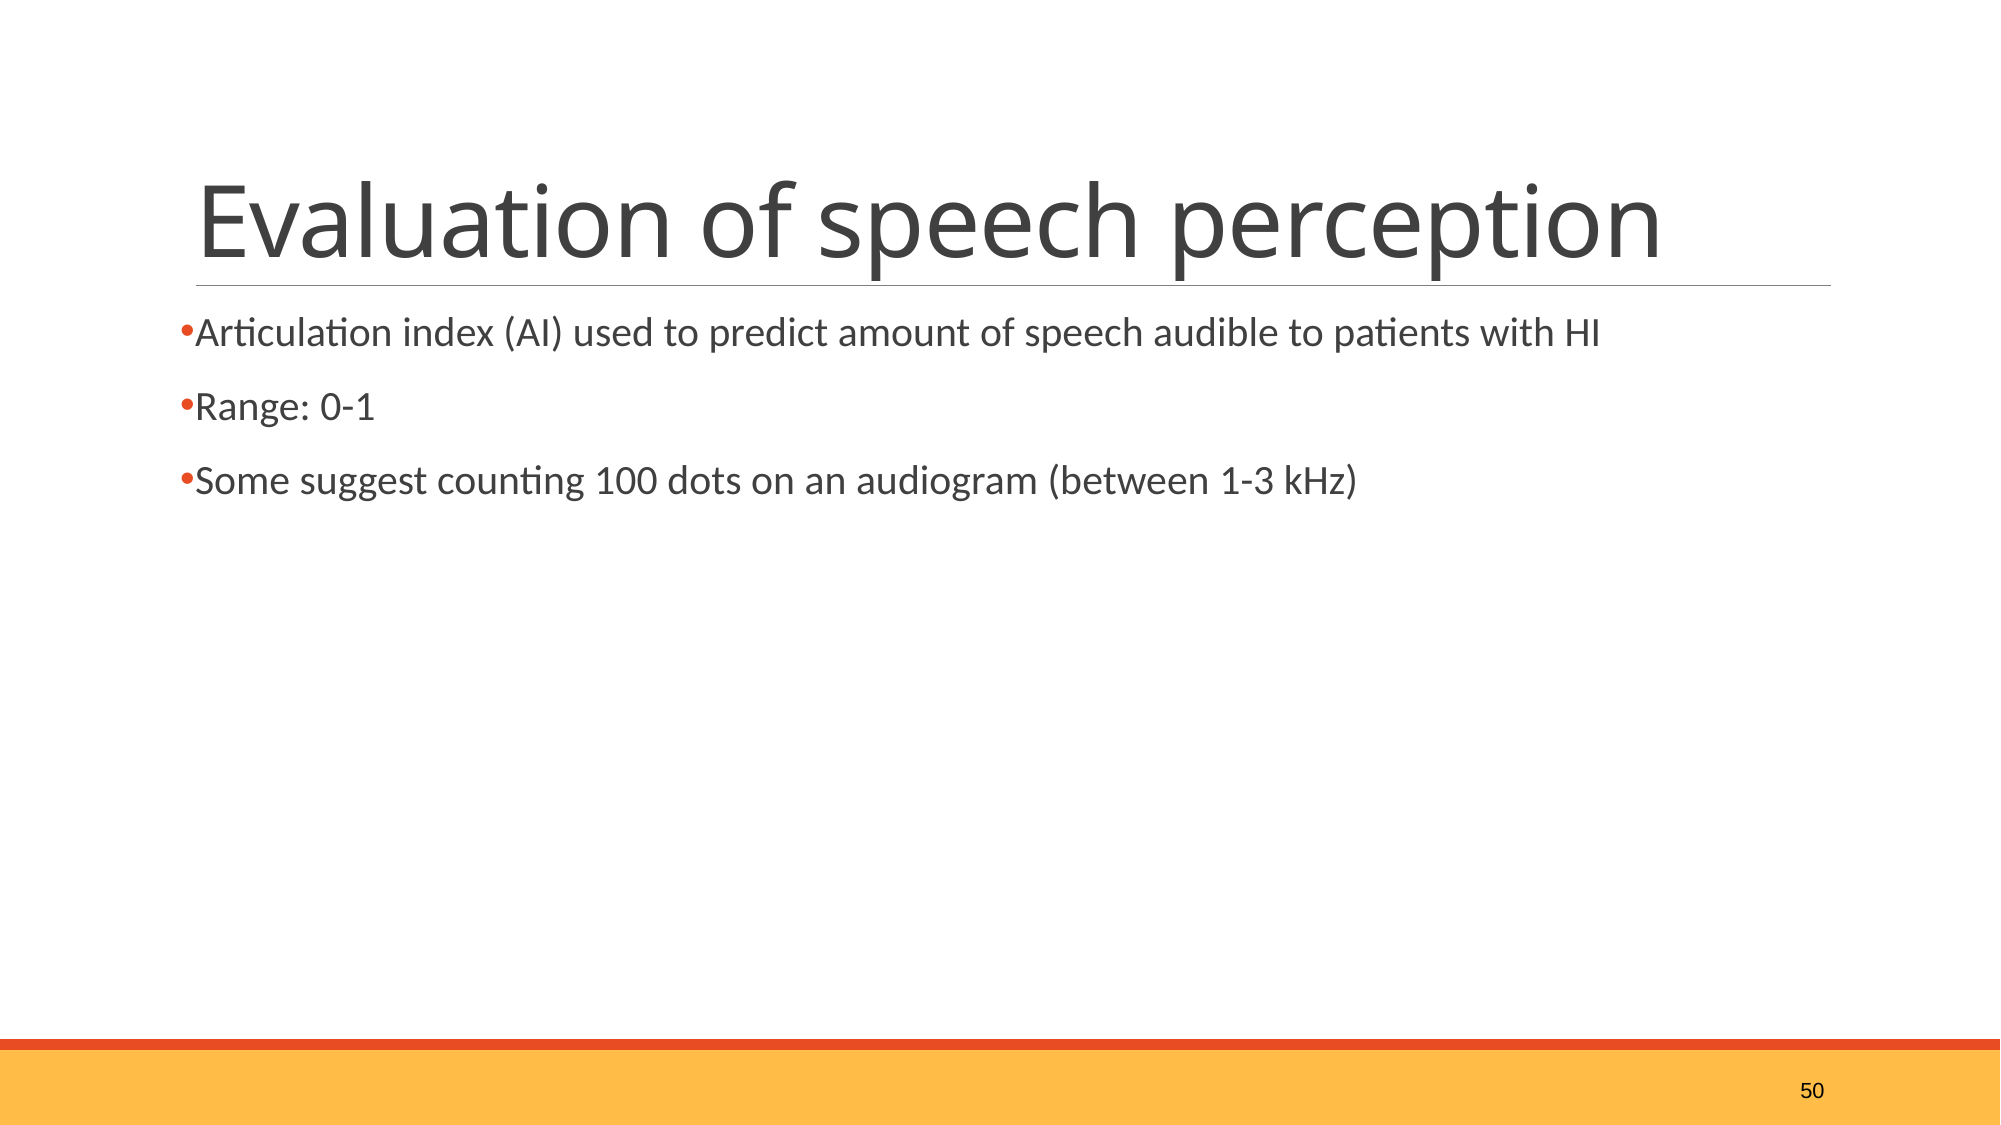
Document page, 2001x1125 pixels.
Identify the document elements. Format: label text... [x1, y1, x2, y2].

title Evaluation of speech perception [180, 47, 1830, 285]
slide_number 50 [1624, 1059, 1840, 1120]
list Articulation index (AI) used to predict amount of speech audible to patients with HI Range: 0-1 Some suggest counting 100 dots on an audiogram (between 1-3 kHz) [180, 302, 1830, 963]
